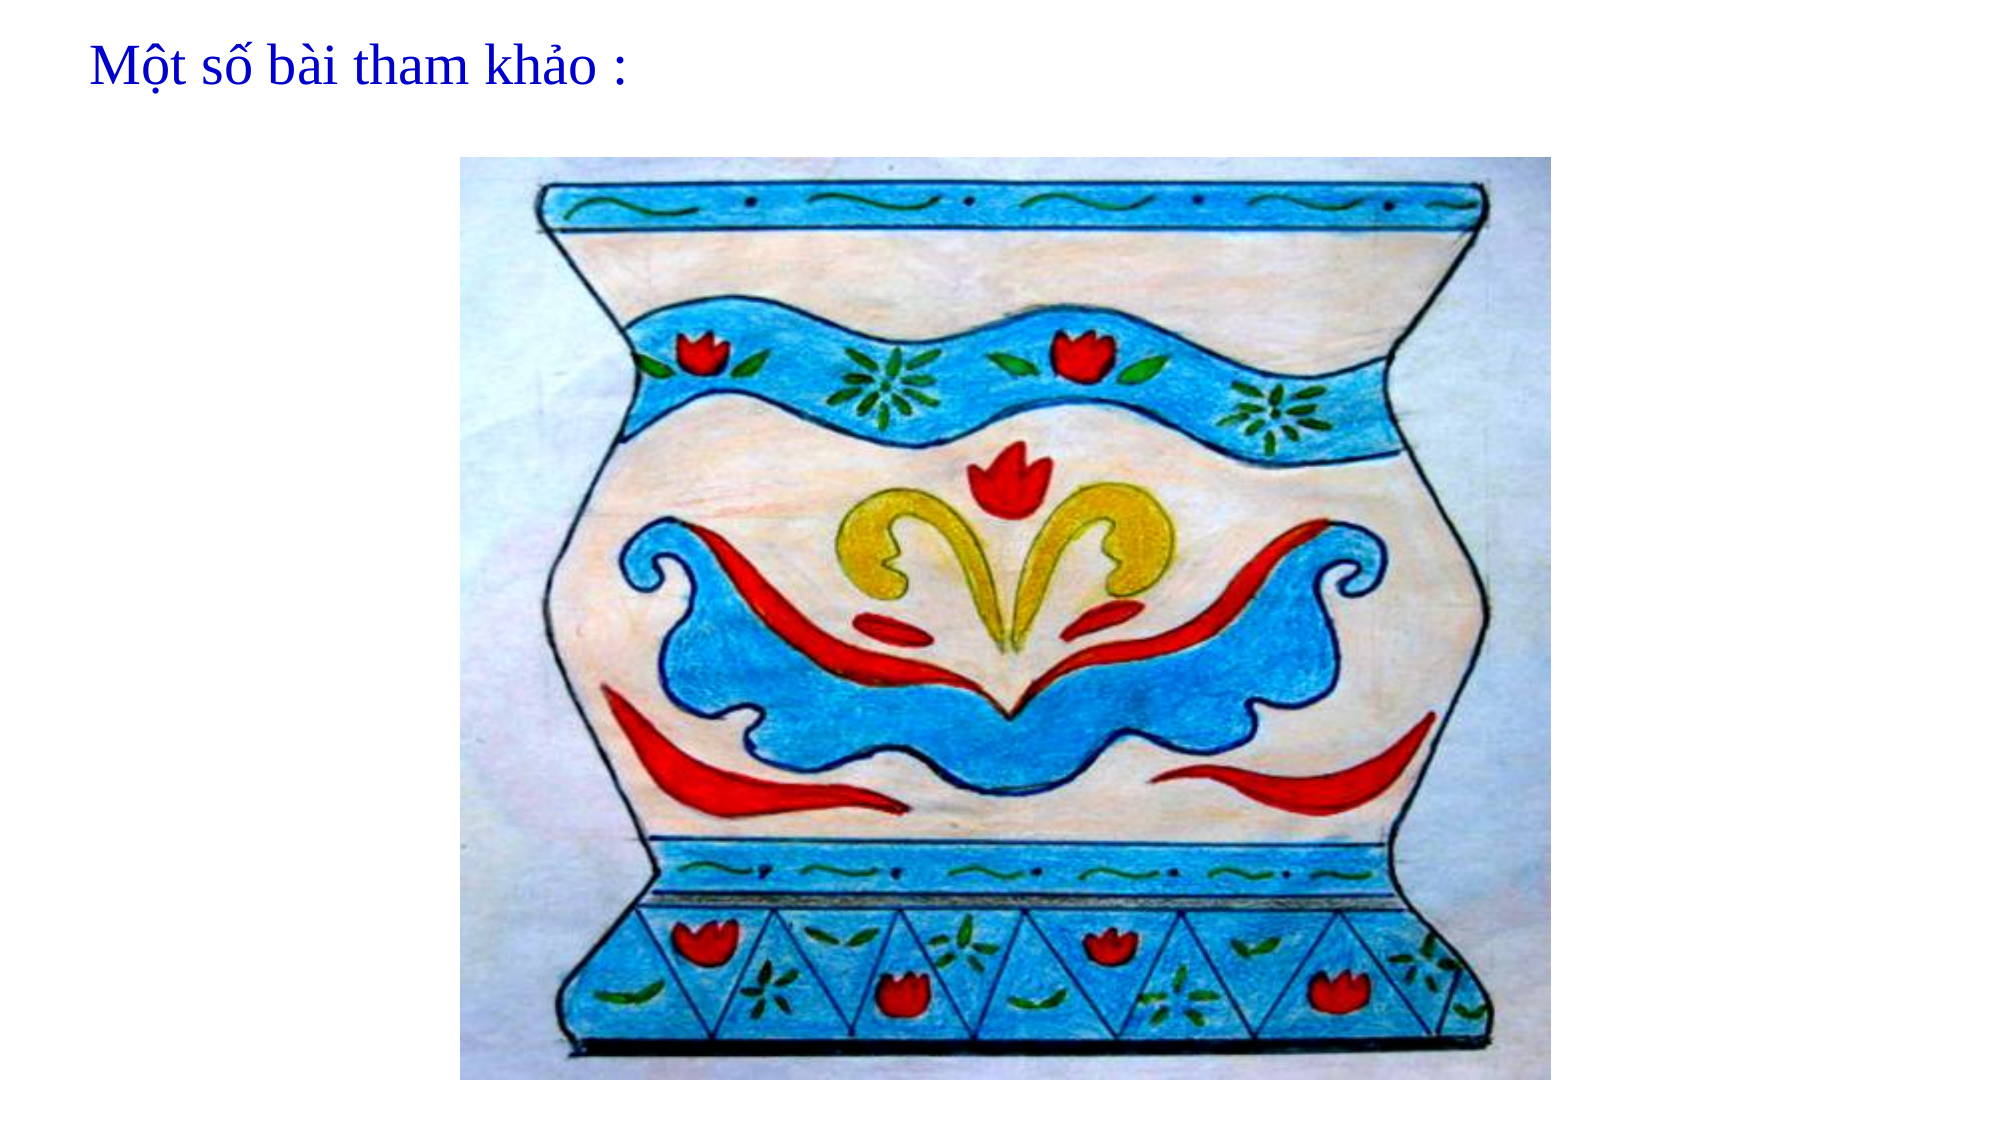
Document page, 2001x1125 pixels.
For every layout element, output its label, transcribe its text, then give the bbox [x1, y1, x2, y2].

picture [460, 157, 1551, 1080]
text_box Một số bài tham khảo : [75, 19, 1940, 104]
